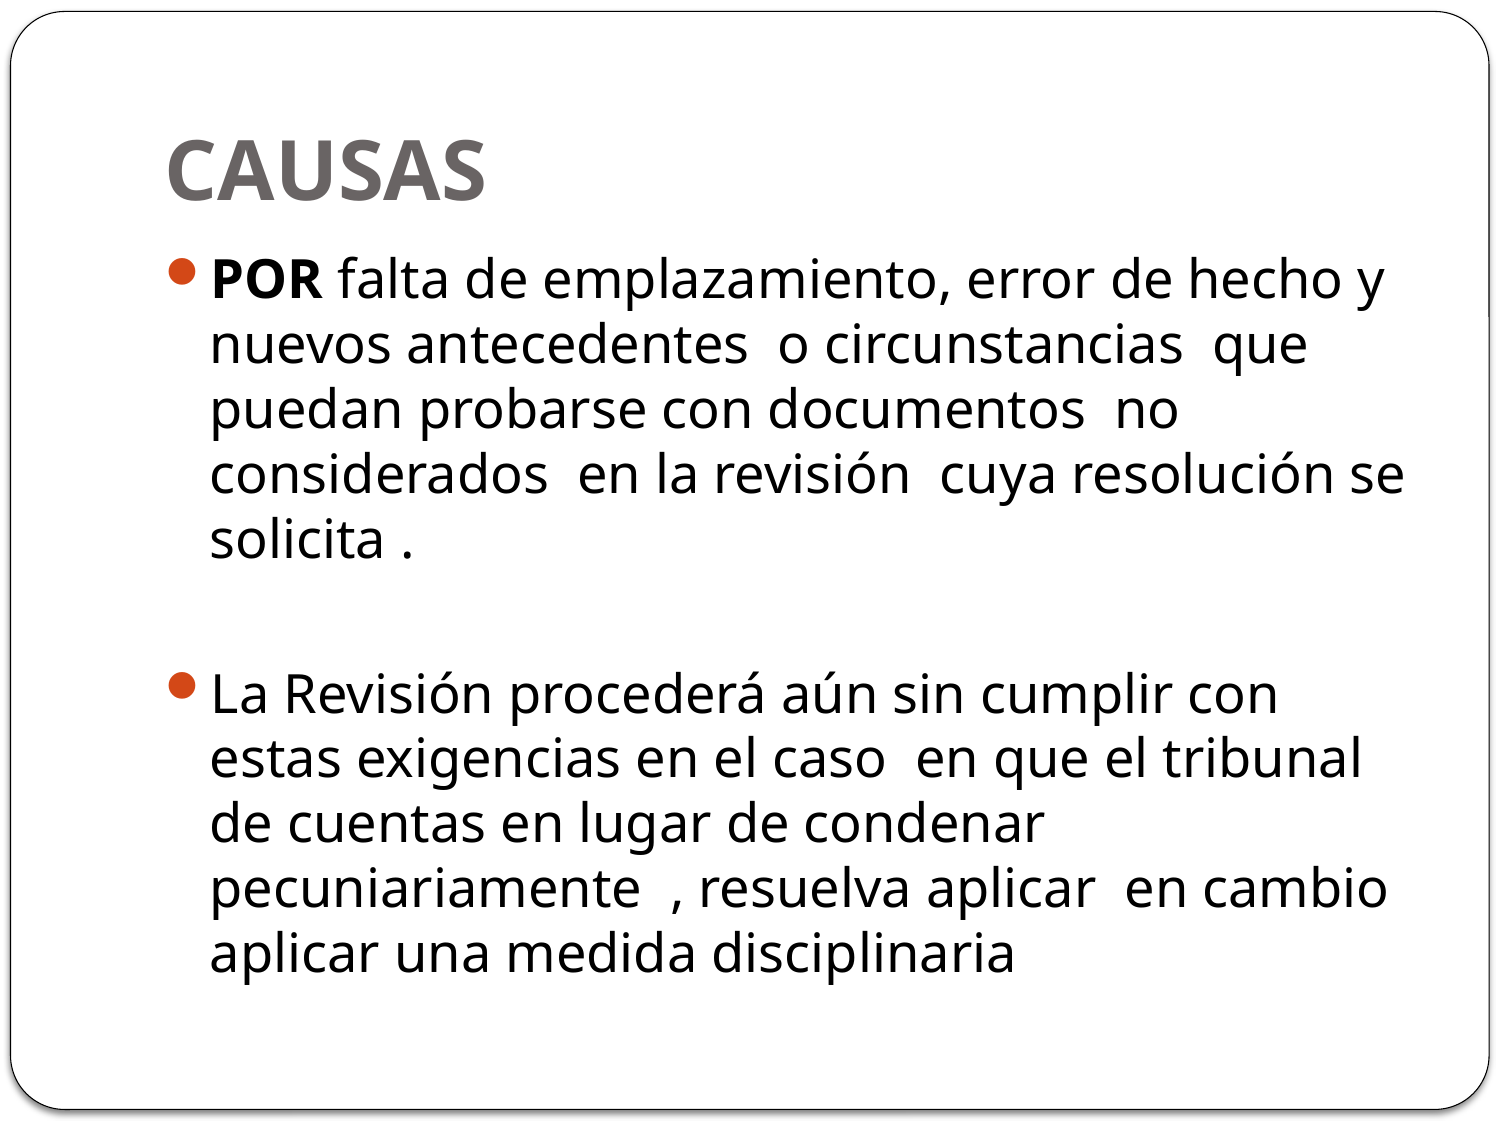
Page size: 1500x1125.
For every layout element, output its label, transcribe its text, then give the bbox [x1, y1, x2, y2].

list POR falta de emplazamiento, error de hecho y nuevos antecedentes o circunstancias que puedan probarse con documentos no considerados en la revisión cuya resolución se solicita . La Revisión procederá aún sin cumplir con estas exigencias en el caso en que el tribunal de cuentas en lugar de condenar pecuniariamente , resuelva aplicar en cambio aplicar una medida disciplinaria [150, 237, 1425, 988]
title CAUSAS [150, 45, 1425, 233]
